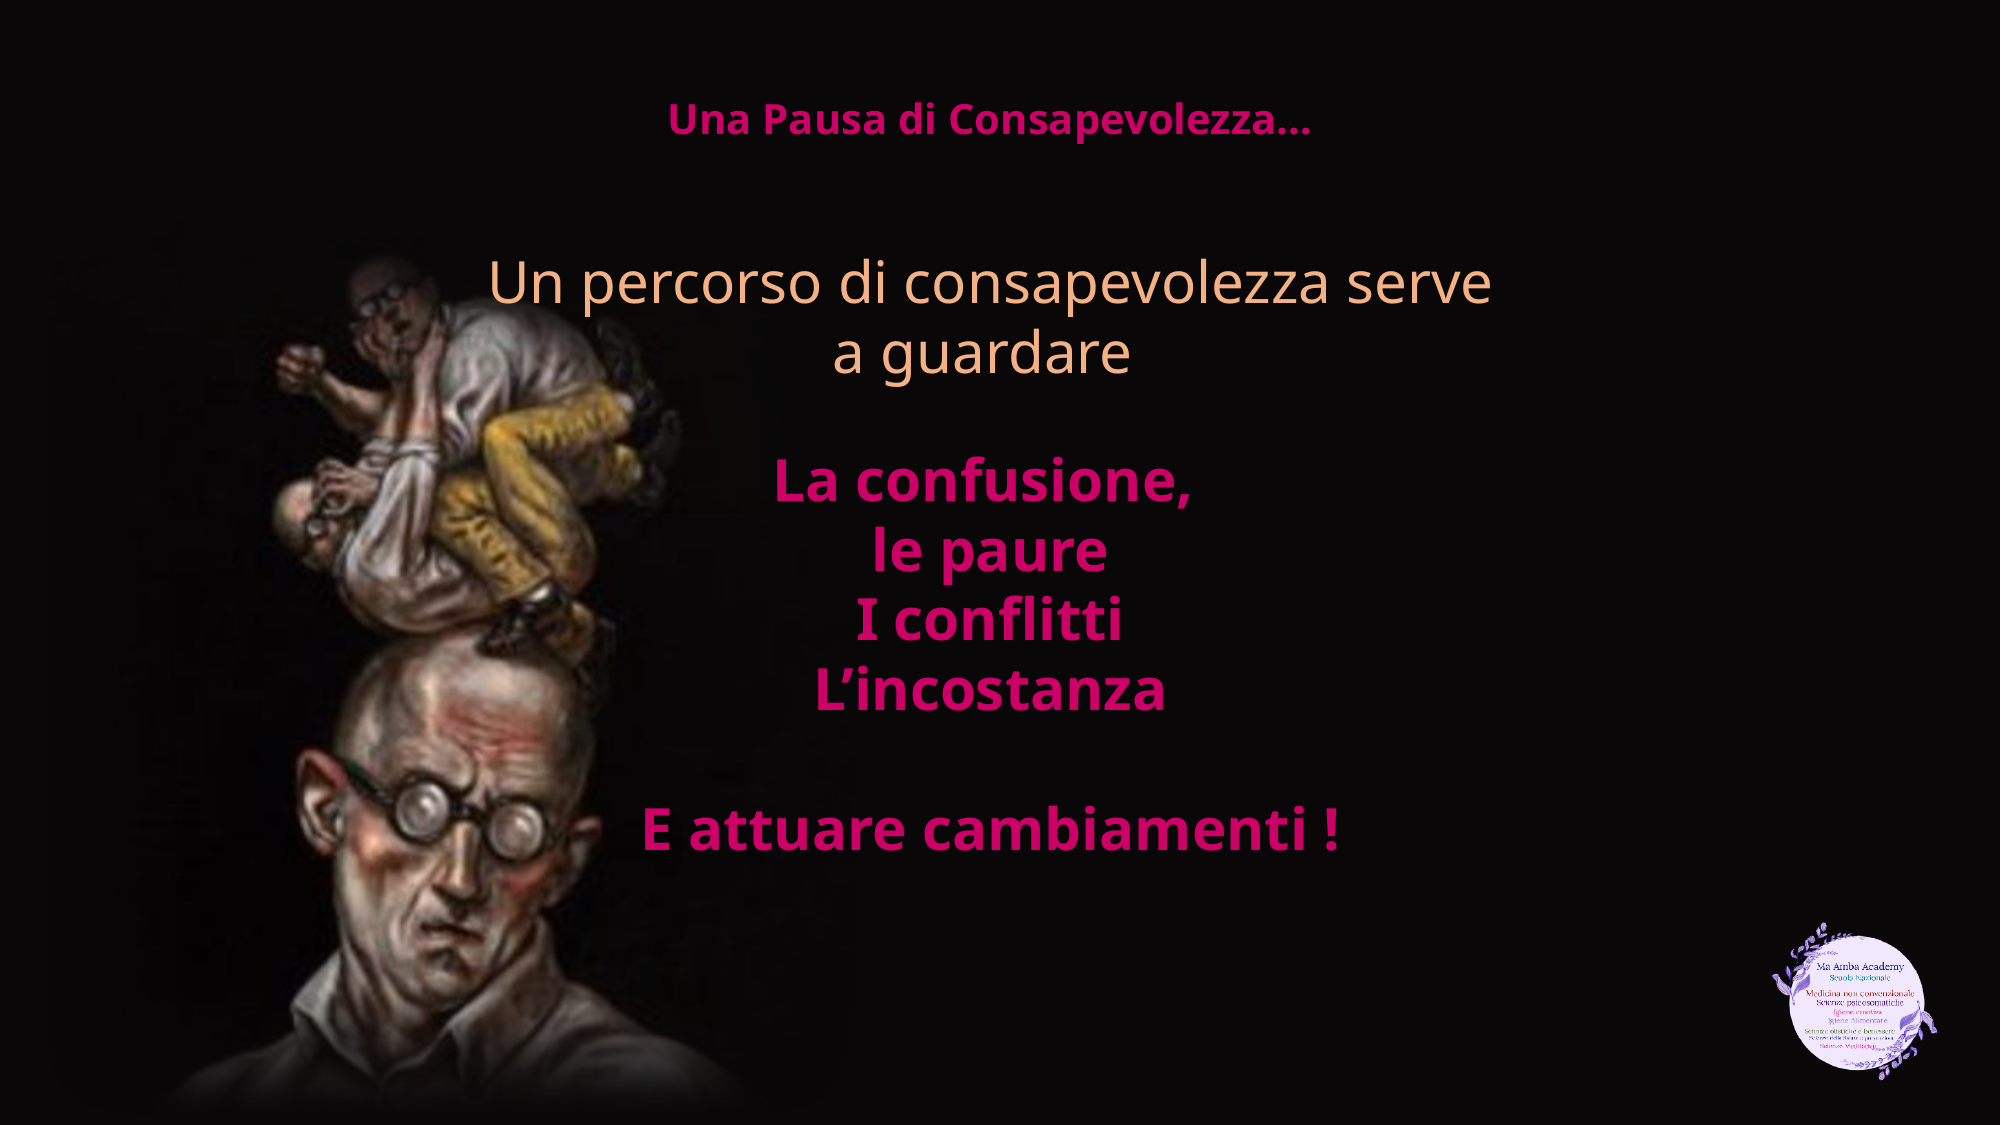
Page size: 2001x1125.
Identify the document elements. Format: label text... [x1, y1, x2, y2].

text_box Un percorso di consapevolezza serve a guardare [863, 237, 1526, 533]
picture [1770, 916, 1945, 1090]
picture [36, 213, 863, 1125]
text_box Una Pausa di Consapevolezza… La confusione, le paure I conflitti L’incostanza E attuare cambiamenti ! [82, 85, 1898, 1070]
